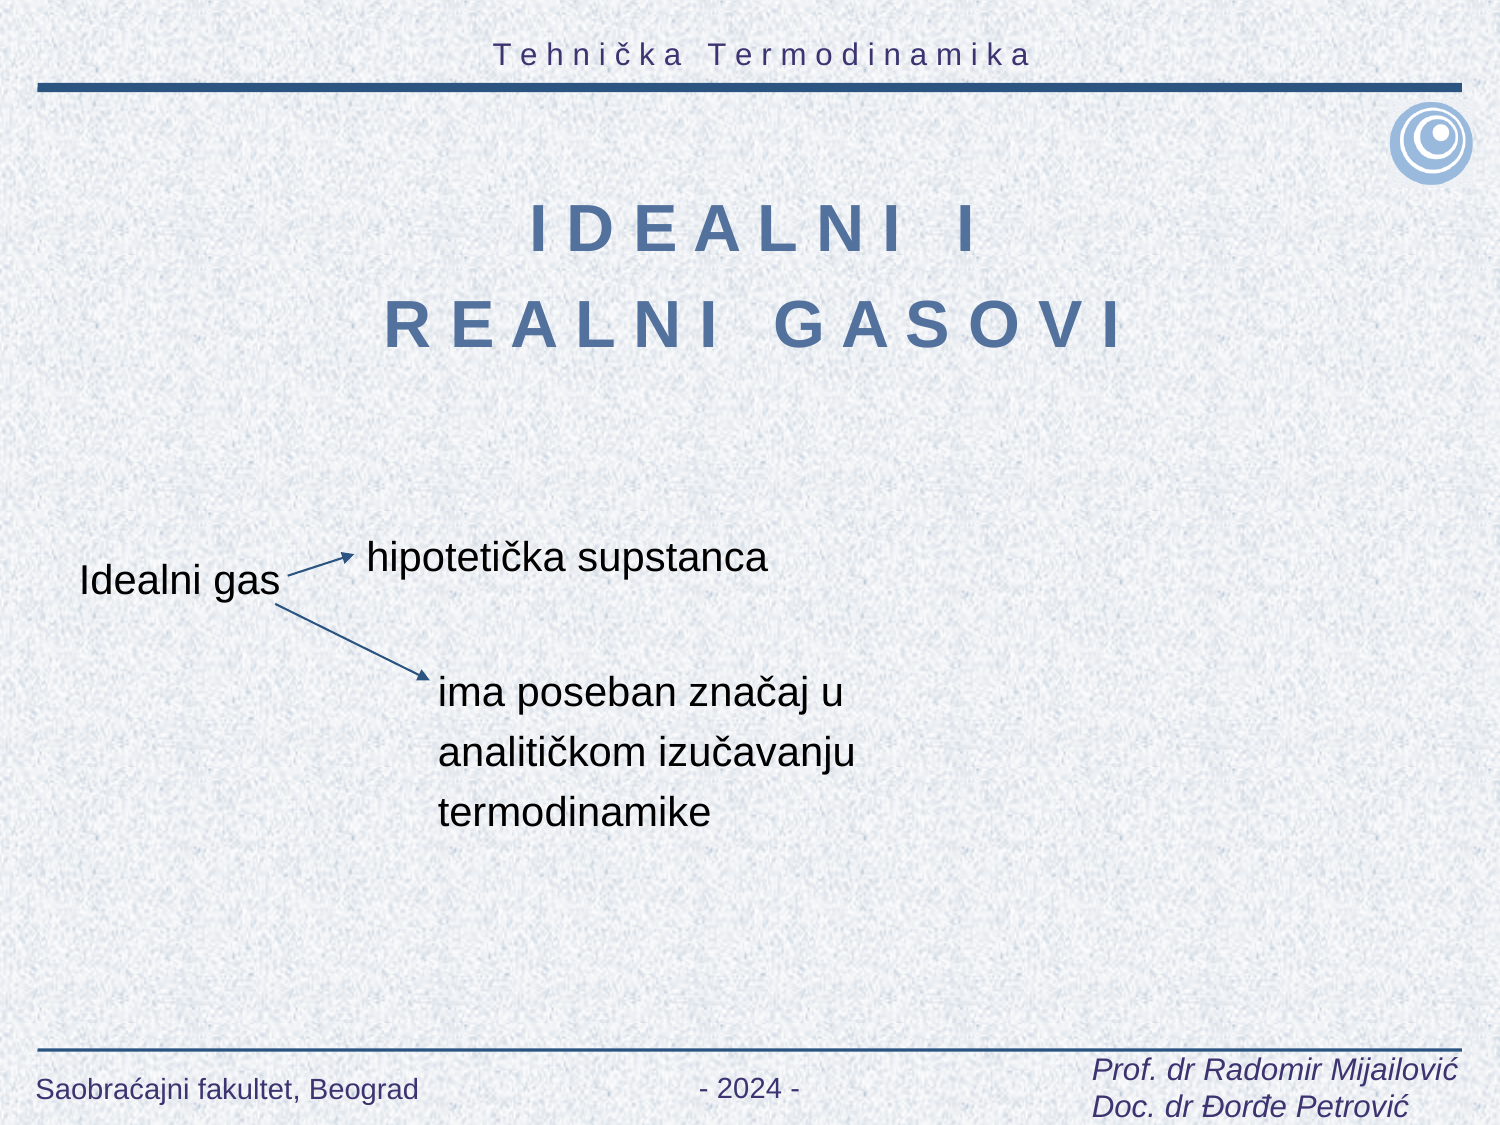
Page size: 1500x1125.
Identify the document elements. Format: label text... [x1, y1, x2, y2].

text_box I D E A L N I I R E A L N I G A S O V I [369, 161, 1137, 369]
text_box ima poseban značaj u analitičkom izučavanju termodinamike [423, 647, 924, 843]
text_box Idealni gas [64, 535, 313, 610]
picture [1387, 99, 1473, 188]
text_box [287, 552, 355, 576]
text_box hipotetička supstanca [351, 512, 784, 588]
text_box [275, 603, 430, 681]
